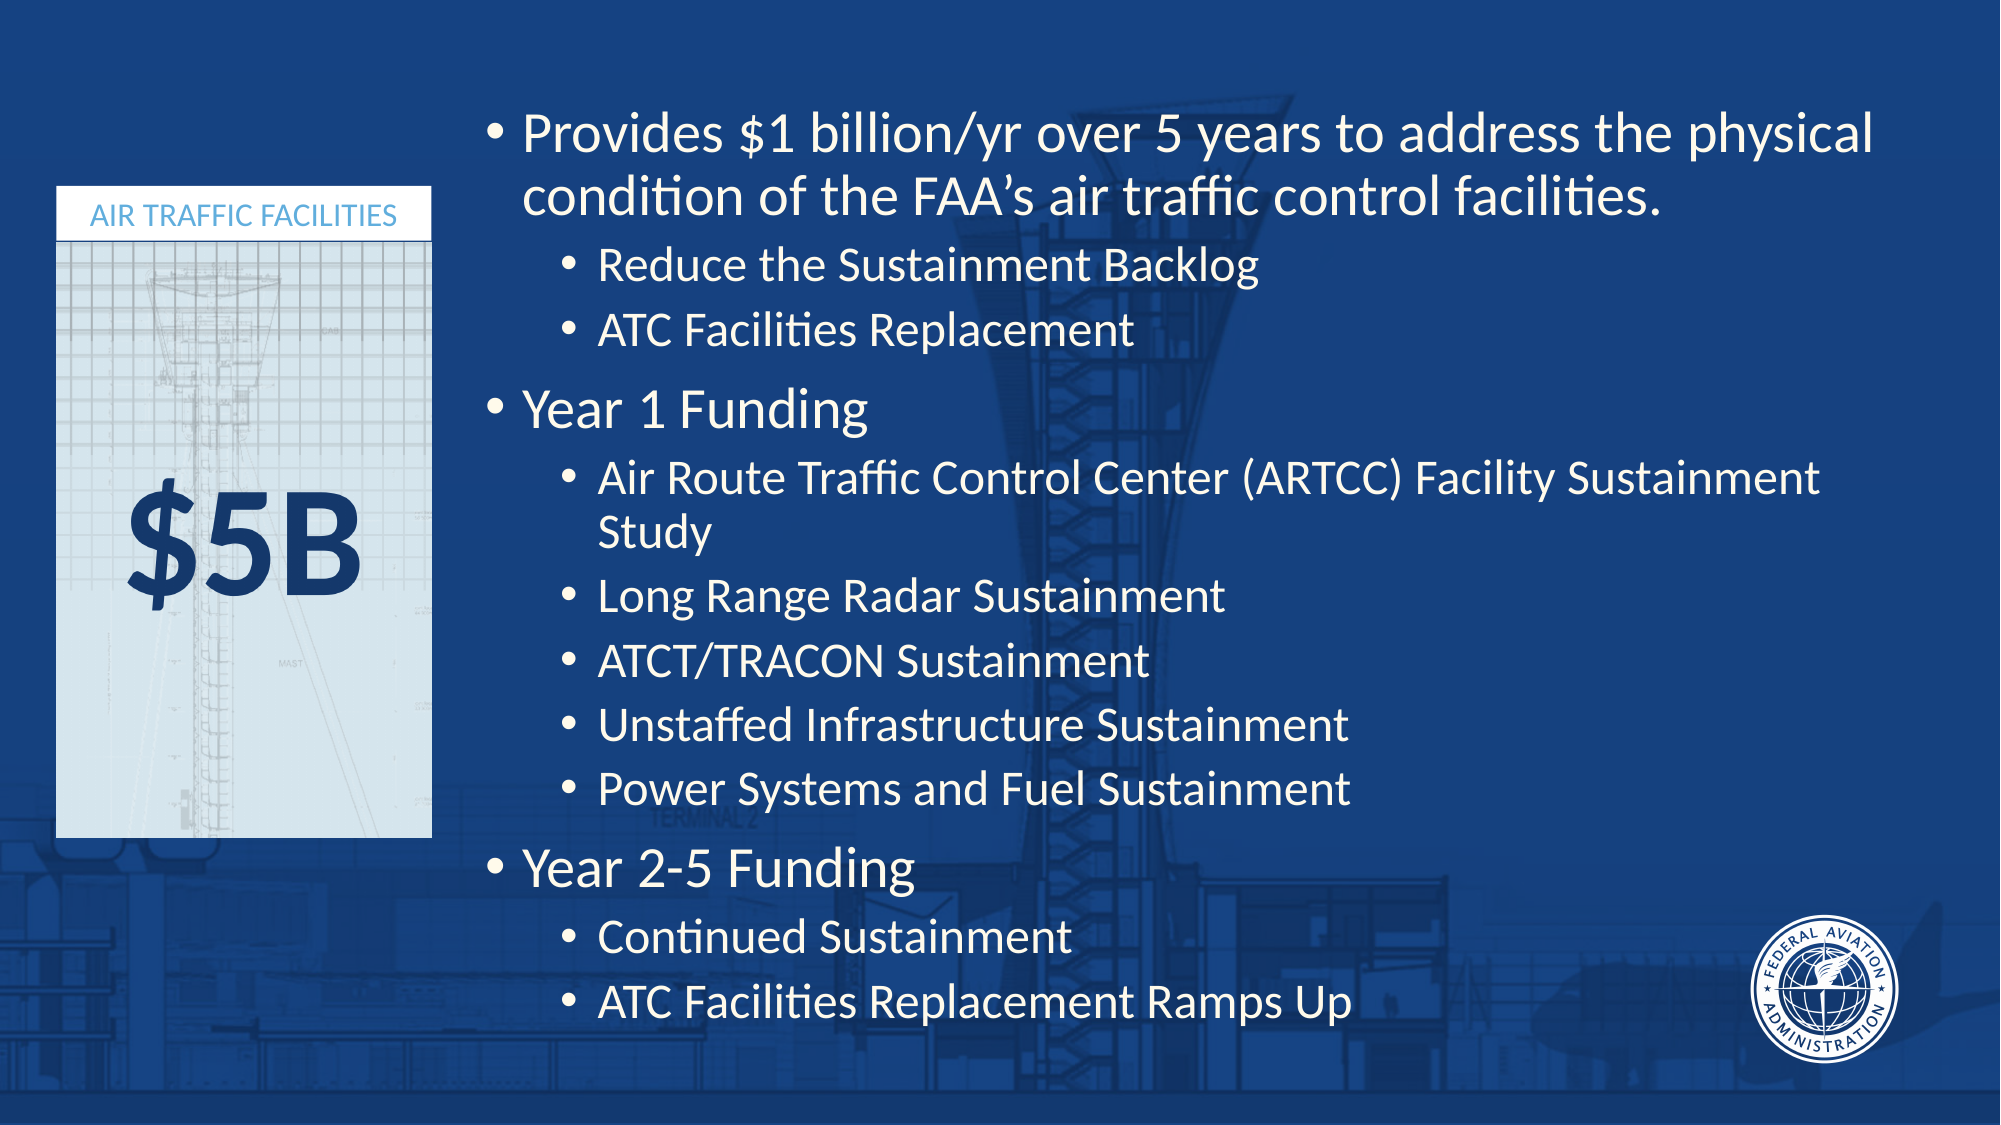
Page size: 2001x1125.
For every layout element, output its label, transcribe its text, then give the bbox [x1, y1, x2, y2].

list Provides $1 billion/yr over 5 years to address the physical condition of the FAA’s air traffic control facilities. Reduce the Sustainment Backlog ATC Facilities Replacement Year 1 Funding Air Route Traffic Control Center (ARTCC) Facility Sustainment Study Long Range Radar Sustainment ATCT/TRACON Sustainment Unstaffed Infrastructure Sustainment Power Systems and Fuel Sustainment Year 2-5 Funding Continued Sustainment ATC Facilities Replacement Ramps Up [469, 4, 1948, 973]
picture [1658, 895, 1991, 1083]
text_box AIR TRAFFIC FACILITIES [56, 185, 432, 241]
picture [56, 242, 432, 838]
